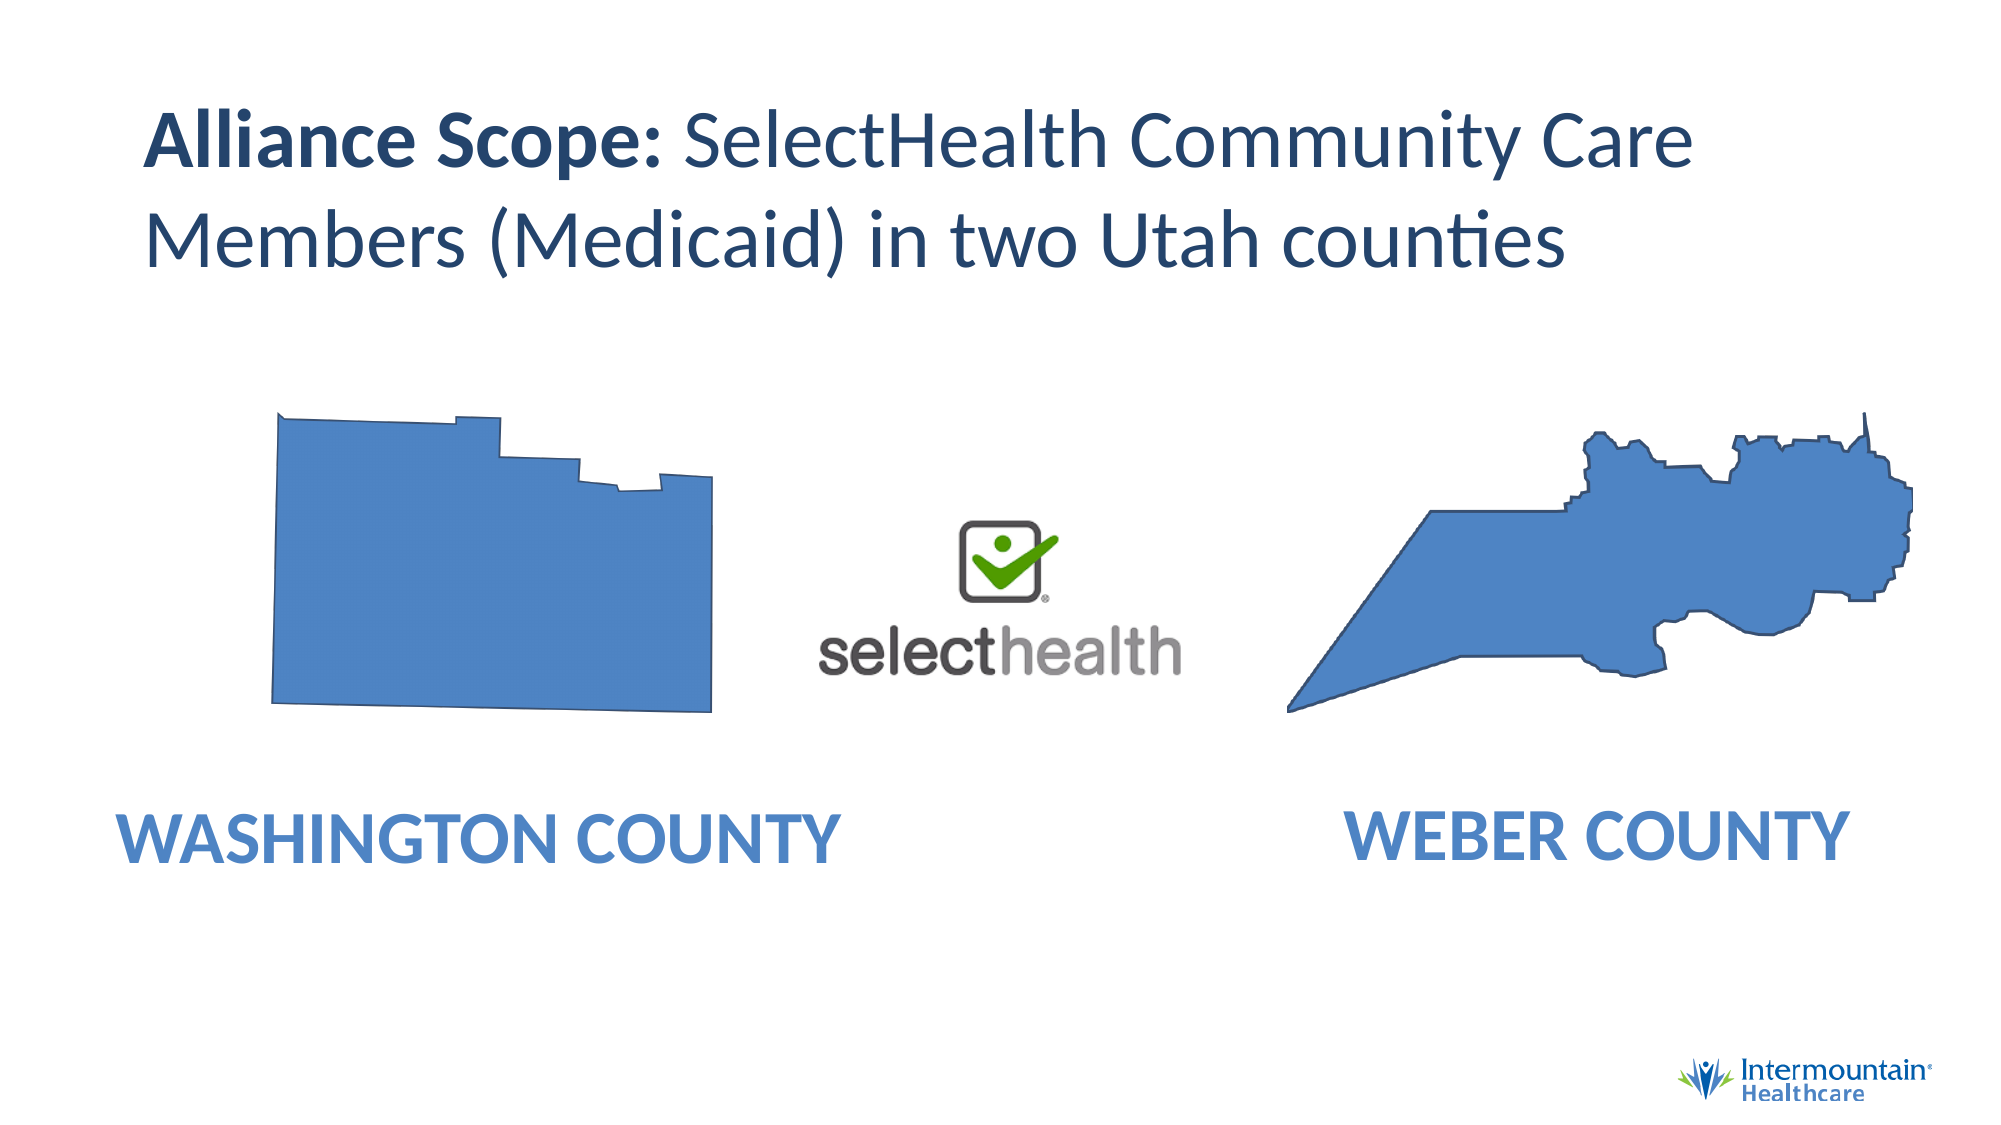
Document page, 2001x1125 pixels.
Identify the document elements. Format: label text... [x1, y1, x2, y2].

text_box Alliance Scope: SelectHealth Community Care Members (Medicaid) in two Utah counties [128, 76, 1880, 292]
text_box WEBER COUNTY [1328, 778, 1872, 883]
picture [1287, 412, 1913, 713]
picture [813, 495, 1187, 713]
picture [271, 412, 713, 713]
text_box WASHINGTON COUNTY [100, 781, 884, 887]
